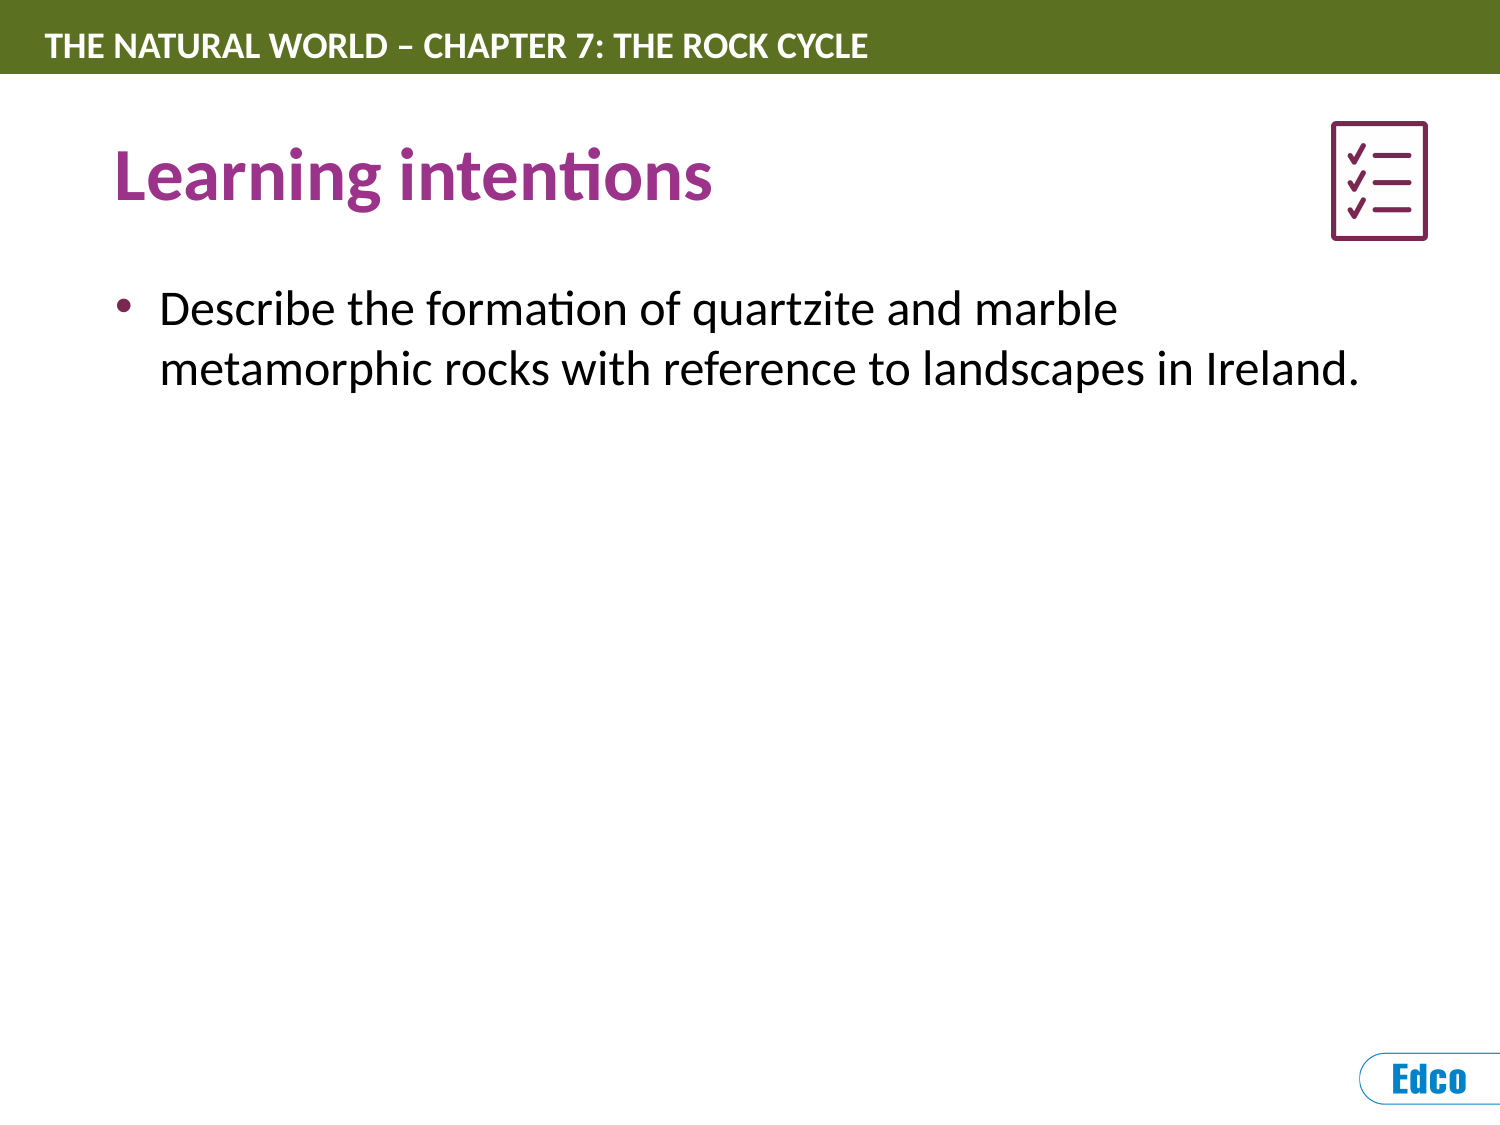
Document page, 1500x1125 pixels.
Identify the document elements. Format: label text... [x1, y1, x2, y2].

list Describe the formation of quartzite and marble metamorphic rocks with reference to landscapes in Ireland. [100, 268, 1400, 637]
text_box Learning intentions [103, 119, 1273, 221]
picture [1331, 121, 1428, 241]
picture [1359, 1052, 1500, 1105]
